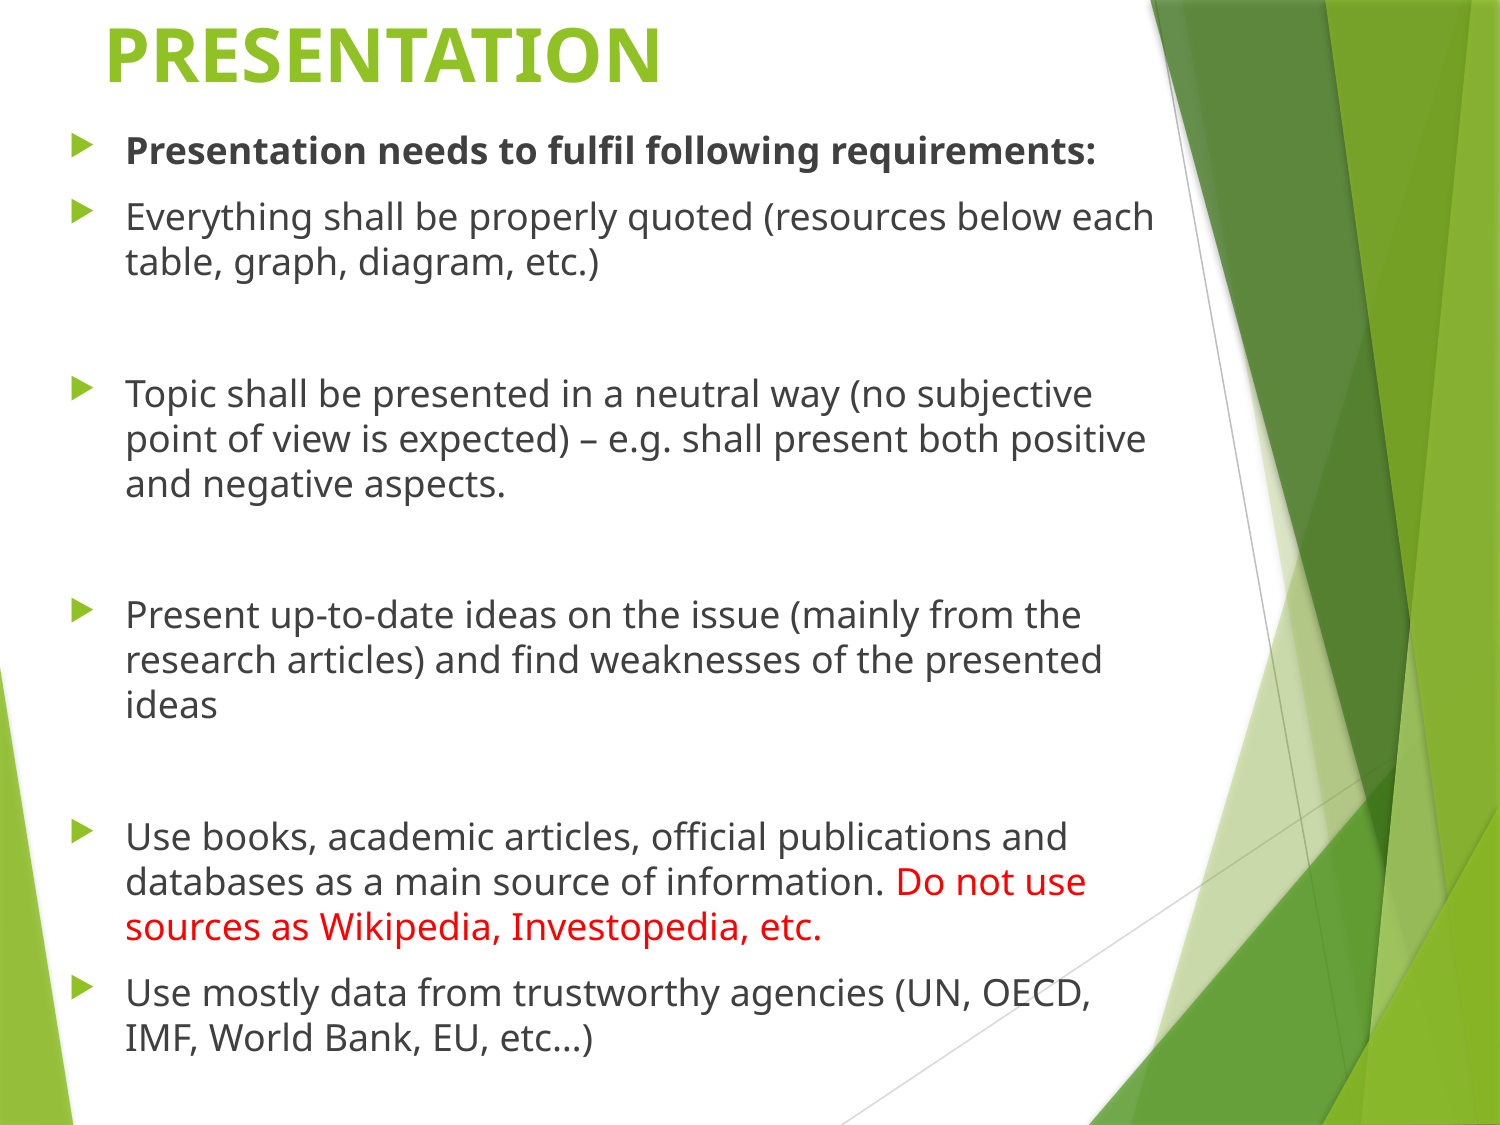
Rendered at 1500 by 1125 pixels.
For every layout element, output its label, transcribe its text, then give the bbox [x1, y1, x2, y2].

title PRESENTATION [88, 0, 1439, 188]
list Presentation needs to fulfil following requirements: Everything shall be properly quoted (resources below each table, graph, diagram, etc.) Topic shall be presented in a neutral way (no subjective point of view is expected) – e.g. shall present both positive and negative aspects. Present up-to-date ideas on the issue (mainly from the research articles) and find weaknesses of the presented ideas Use books, academic articles, official publications and databases as a main source of information. Do not use sources as Wikipedia, Investopedia, etc. Use mostly data from trustworthy agencies (UN, OECD, IMF, World Bank, EU, etc…) [53, 119, 1189, 1121]
